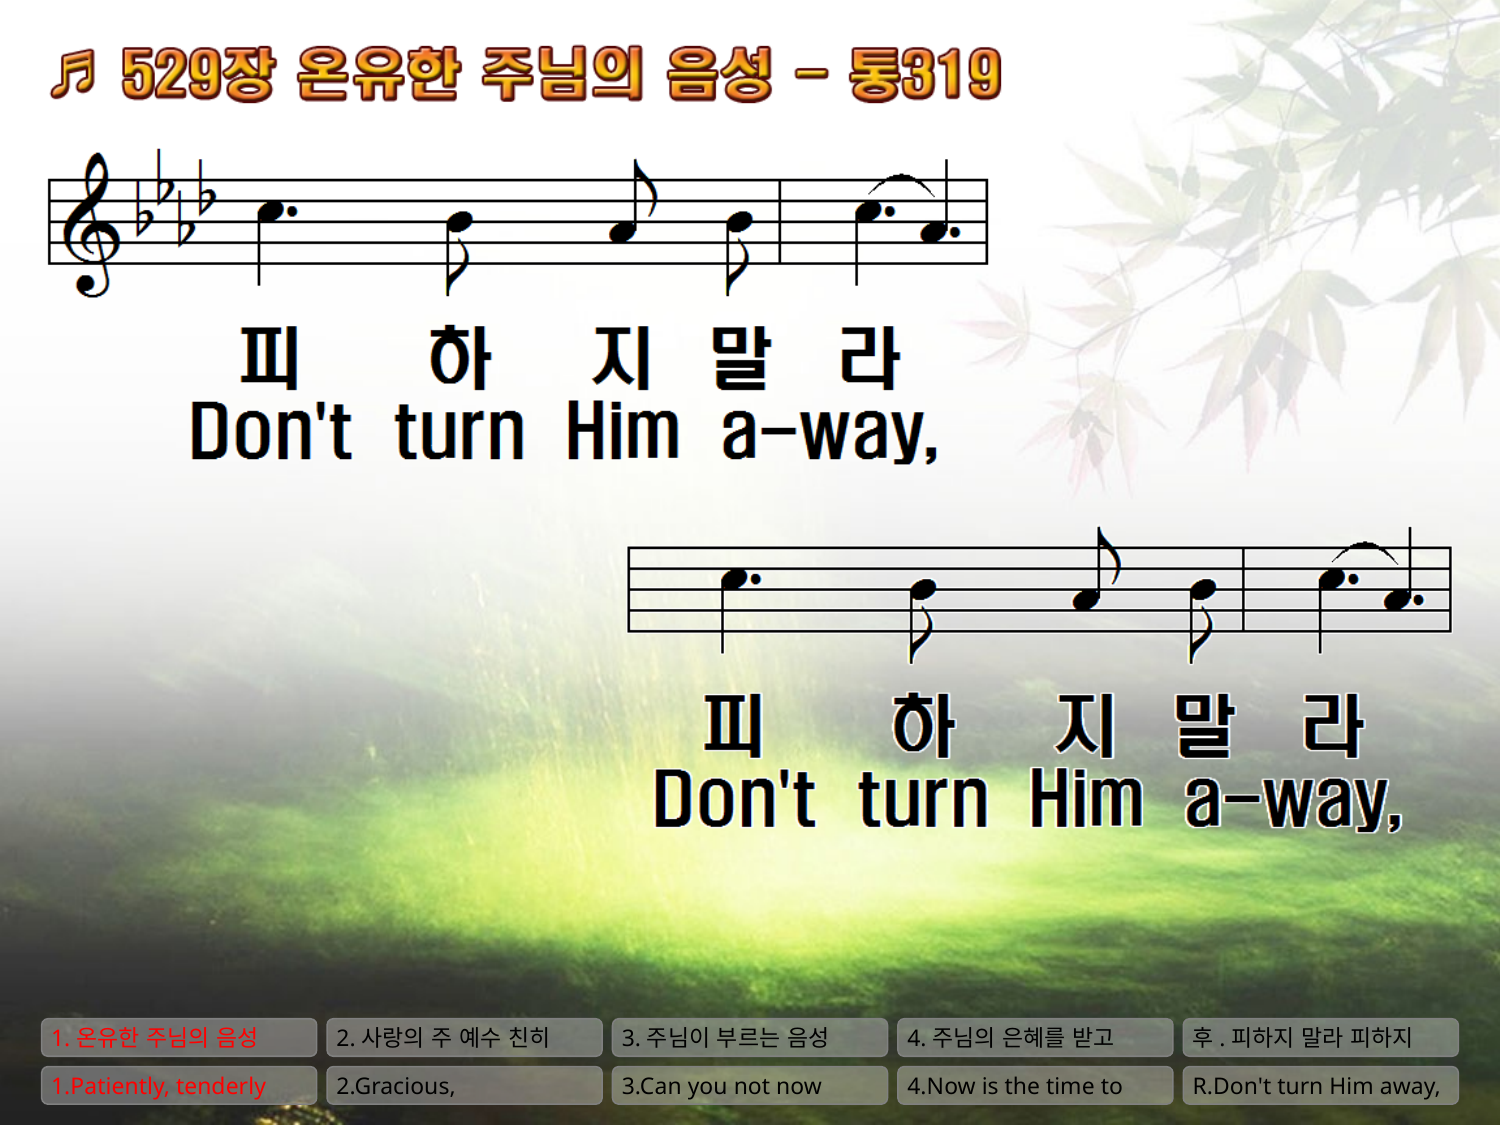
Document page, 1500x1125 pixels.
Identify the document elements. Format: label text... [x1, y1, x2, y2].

text_box 4.Now is the time to [897, 1066, 1173, 1105]
text_box 3.Can you not now [612, 1066, 888, 1105]
text_box R.Don't turn Him away, [1183, 1066, 1459, 1105]
text_box 4.주님의 은혜를 받고 [897, 1018, 1173, 1057]
picture [0, 0, 1500, 1125]
text_box 2.사랑의 주 예수 친히 [327, 1018, 603, 1057]
text_box 1.온유한 주님의 음성 [41, 1018, 317, 1057]
text_box 3.주님이 부르는 음성 [612, 1018, 888, 1057]
text_box 후.피하지 말라 피하지 [1183, 1018, 1459, 1057]
text_box 2.Gracious, [327, 1066, 603, 1105]
text_box 1.Patiently, tenderly [41, 1066, 317, 1105]
